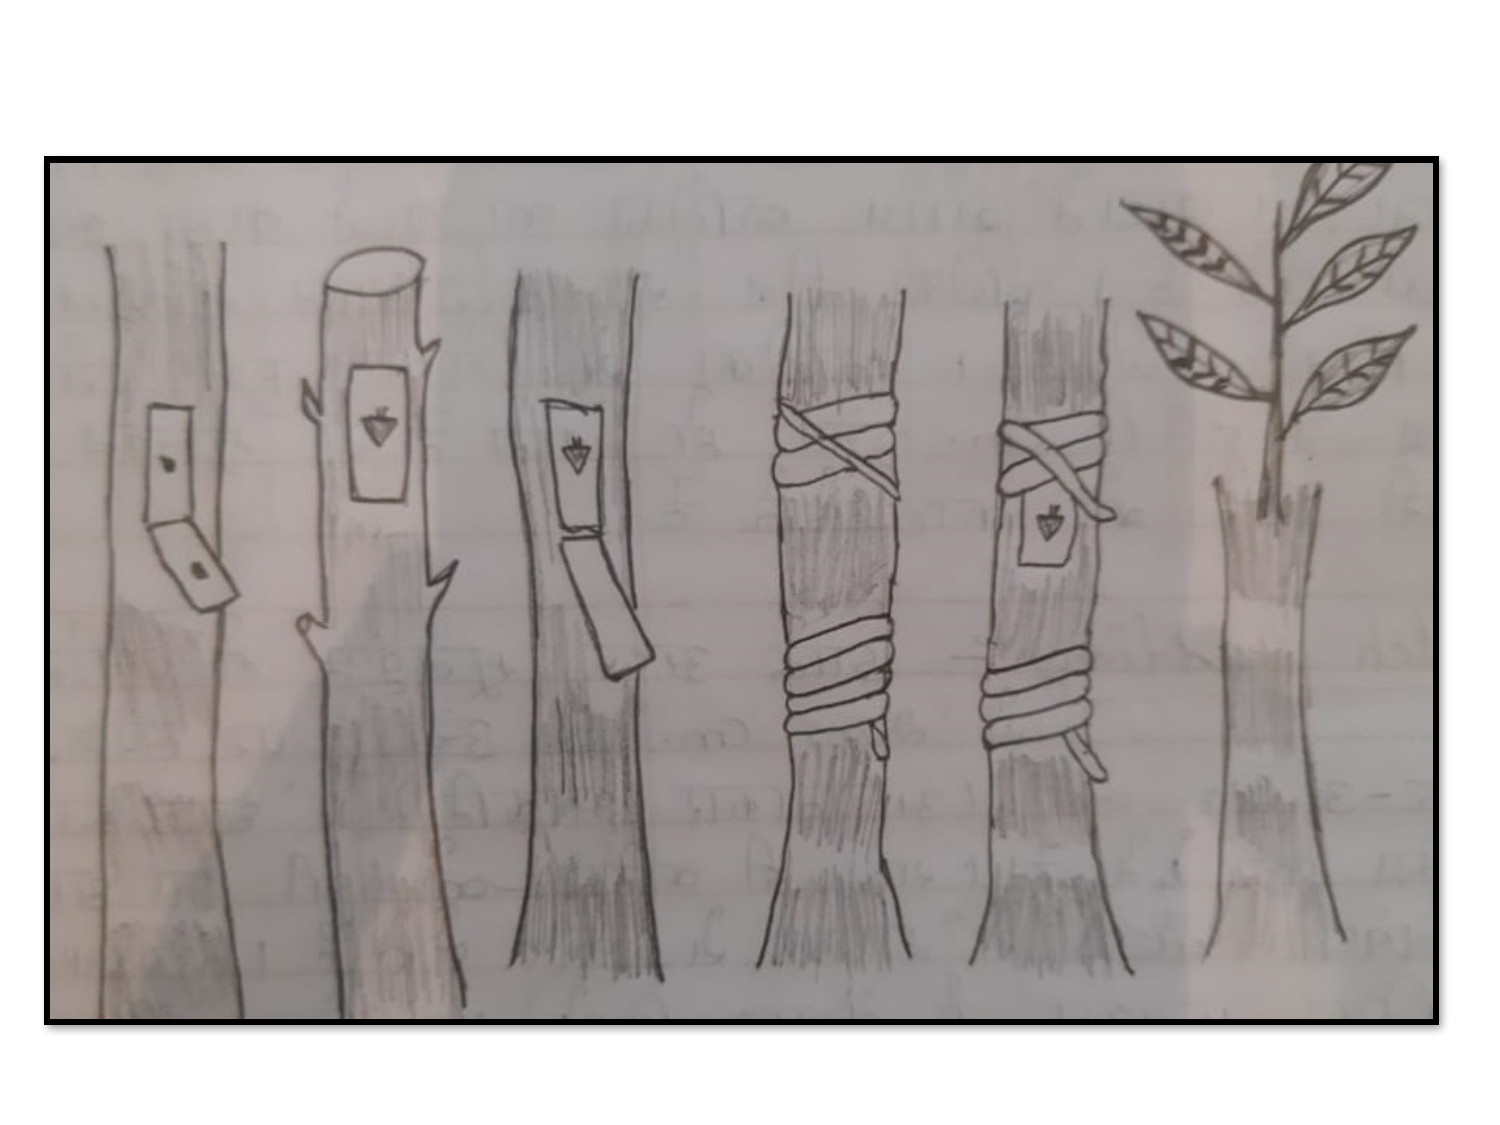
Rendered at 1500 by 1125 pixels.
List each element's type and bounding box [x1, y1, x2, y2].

picture [49, 162, 1434, 1019]
